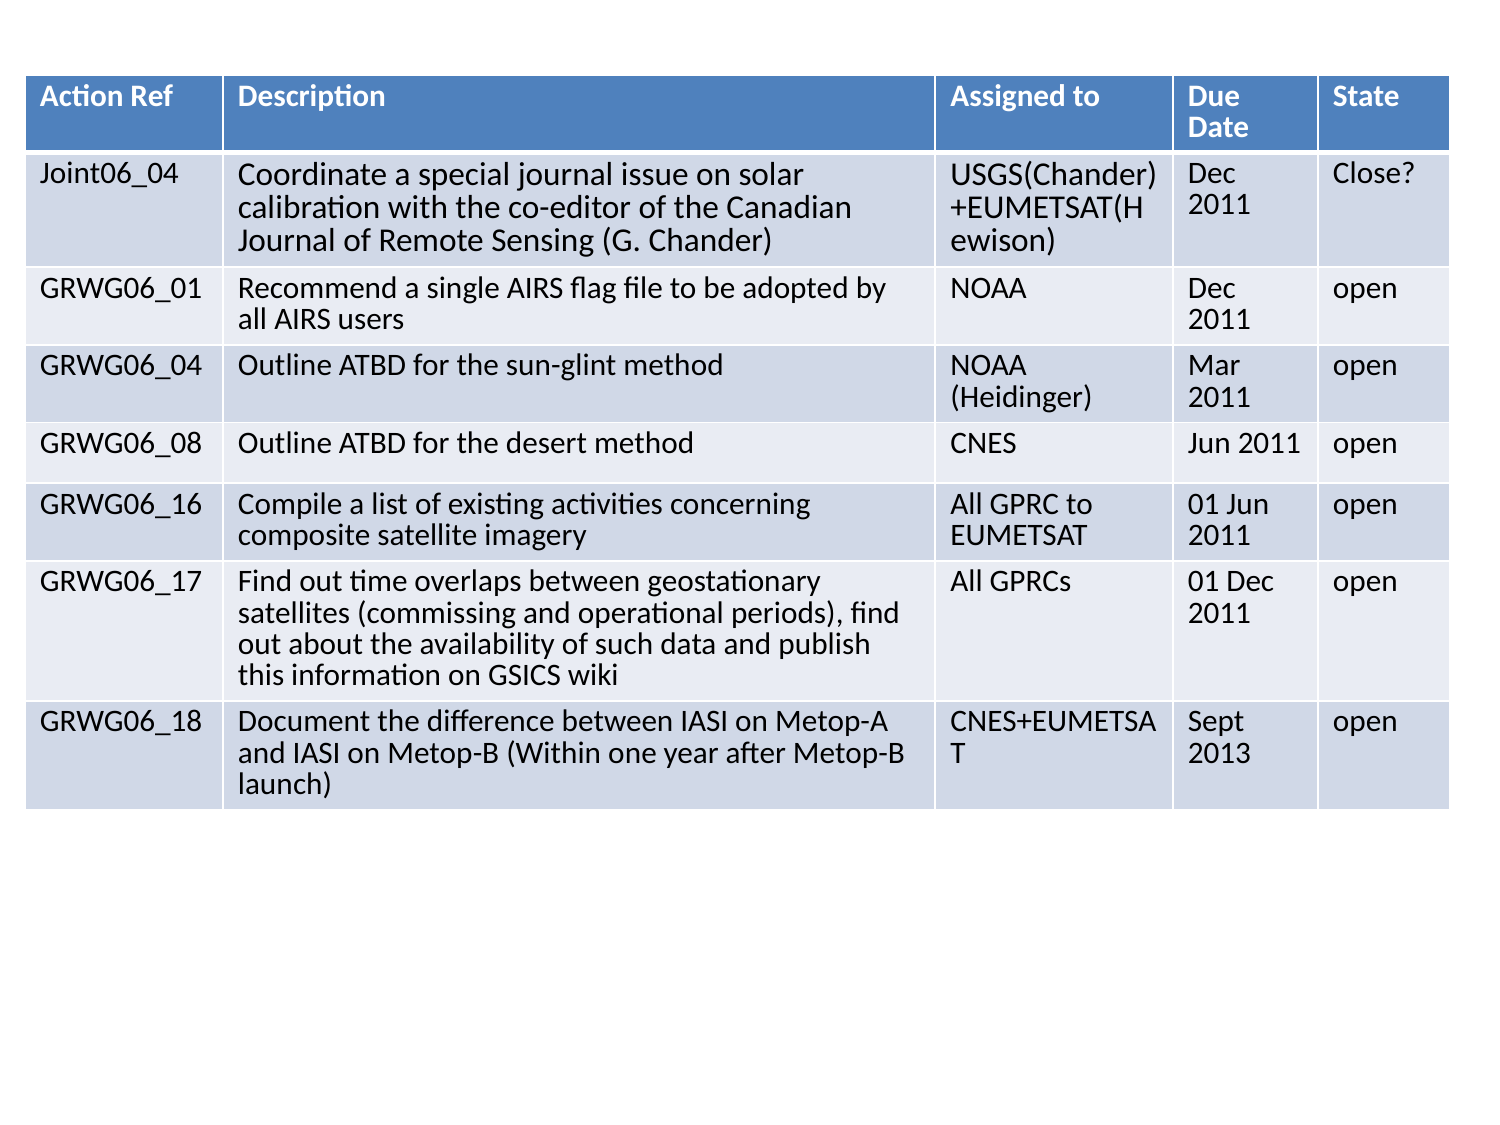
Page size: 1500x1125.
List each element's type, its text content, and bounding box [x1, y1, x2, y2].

table_cell Recommend a single AIRS flag file to be adopted by all AIRS users [224, 268, 934, 344]
table_cell NOAA [936, 268, 1172, 344]
table_cell NOAA (Heidinger) [936, 346, 1172, 422]
table_cell Find out time overlaps between geostationary satellites (commissing and operational periods), find out about the availability of such data and publish this information on GSICS wiki [224, 562, 934, 700]
table_cell 01 Dec 2011 [1174, 562, 1317, 700]
table_cell Sept 2013 [1174, 702, 1317, 809]
table_cell open [1319, 268, 1449, 344]
table_cell GRWG06_16 [26, 484, 222, 560]
table_cell open [1319, 423, 1449, 482]
table_cell CNES+EUMETSAT [936, 702, 1172, 809]
table_header Action Ref [26, 76, 222, 150]
table_cell 01 Jun 2011 [1174, 484, 1317, 560]
table_cell open [1319, 484, 1449, 560]
table_cell open [1319, 346, 1449, 422]
table_cell GRWG06_17 [26, 562, 222, 700]
table_cell USGS(Chander)+EUMETSAT(Hewison) [936, 155, 1172, 266]
table_cell GRWG06_01 [26, 268, 222, 344]
table_cell All GPRCs [936, 562, 1172, 700]
table_cell Dec 2011 [1174, 268, 1317, 344]
table_cell GRWG06_04 [26, 346, 222, 422]
table_cell GRWG06_18 [26, 702, 222, 809]
table_cell Outline ATBD for the desert method [224, 423, 934, 482]
table_header Description [224, 76, 934, 150]
table_cell All GPRC to EUMETSAT [936, 484, 1172, 560]
table_cell Joint06_04 [26, 155, 222, 266]
table_header Assigned to [936, 76, 1172, 150]
table_header State [1319, 76, 1449, 150]
table_cell Jun 2011 [1174, 423, 1317, 482]
table_cell Close? [1319, 155, 1449, 266]
table_cell open [1319, 702, 1449, 809]
table_cell GRWG06_08 [26, 423, 222, 482]
table_cell CNES [936, 423, 1172, 482]
table_header Due Date [1174, 76, 1317, 150]
table_cell Coordinate a special journal issue on solar calibration with the co-editor of the Canadian Journal of Remote Sensing (G. Chander) [224, 155, 934, 266]
table_cell open [1319, 562, 1449, 700]
table_cell Outline ATBD for the sun-glint method [224, 346, 934, 422]
table_cell Compile a list of existing activities concerning composite satellite imagery [224, 484, 934, 560]
table_cell Document the difference between IASI on Metop-A and IASI on Metop-B (Within one year after Metop-B launch) [224, 702, 934, 809]
table_cell Dec 2011 [1174, 155, 1317, 266]
table_cell Mar 2011 [1174, 346, 1317, 422]
